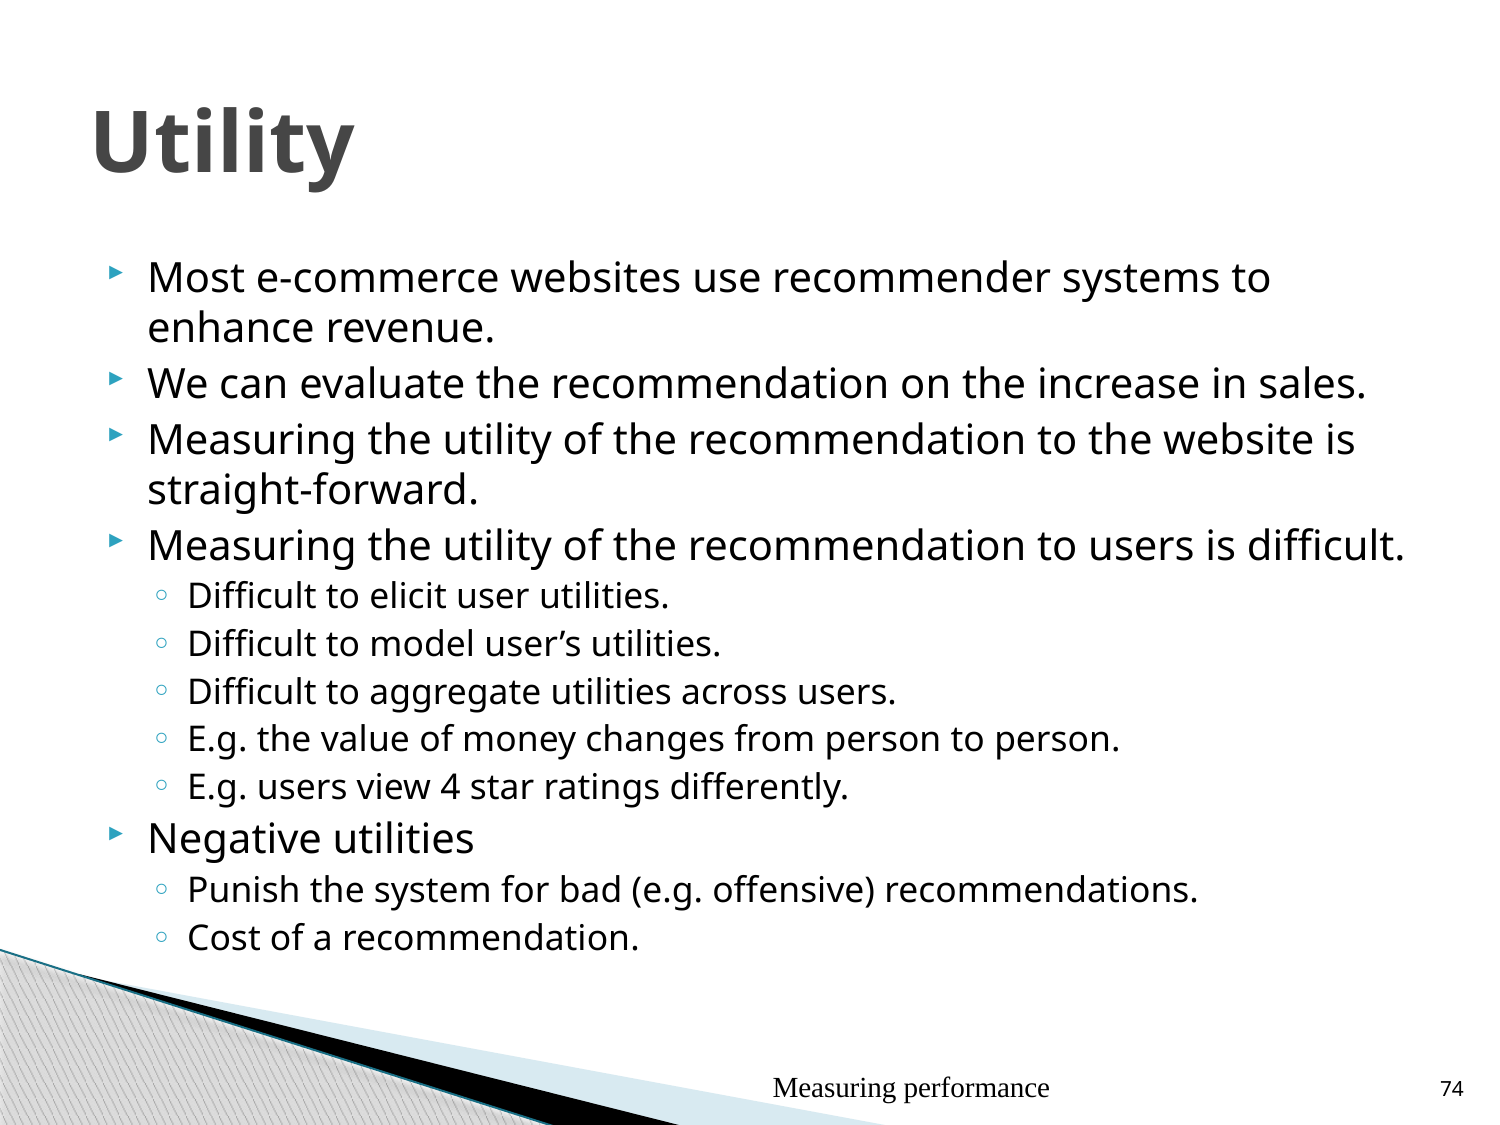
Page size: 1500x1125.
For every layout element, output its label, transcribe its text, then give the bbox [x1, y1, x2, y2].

footer Measuring performance [718, 1051, 1105, 1112]
list Most e-commerce websites use recommender systems to enhance revenue. We can evaluate the recommendation on the increase in sales. Measuring the utility of the recommendation to the website is straight-forward. Measuring the utility of the recommendation to users is difficult. Difficult to elicit user utilities. Difficult to model user’s utilities. Difficult to aggregate utilities across users. E.g. the value of money changes from person to person. E.g. users view 4 star ratings differently. Negative utilities Punish the system for bad (e.g. offensive) recommendations. Cost of a recommendation. [75, 243, 1425, 986]
title Utility [75, 45, 1425, 233]
slide_number 74 [1418, 1051, 1479, 1112]
